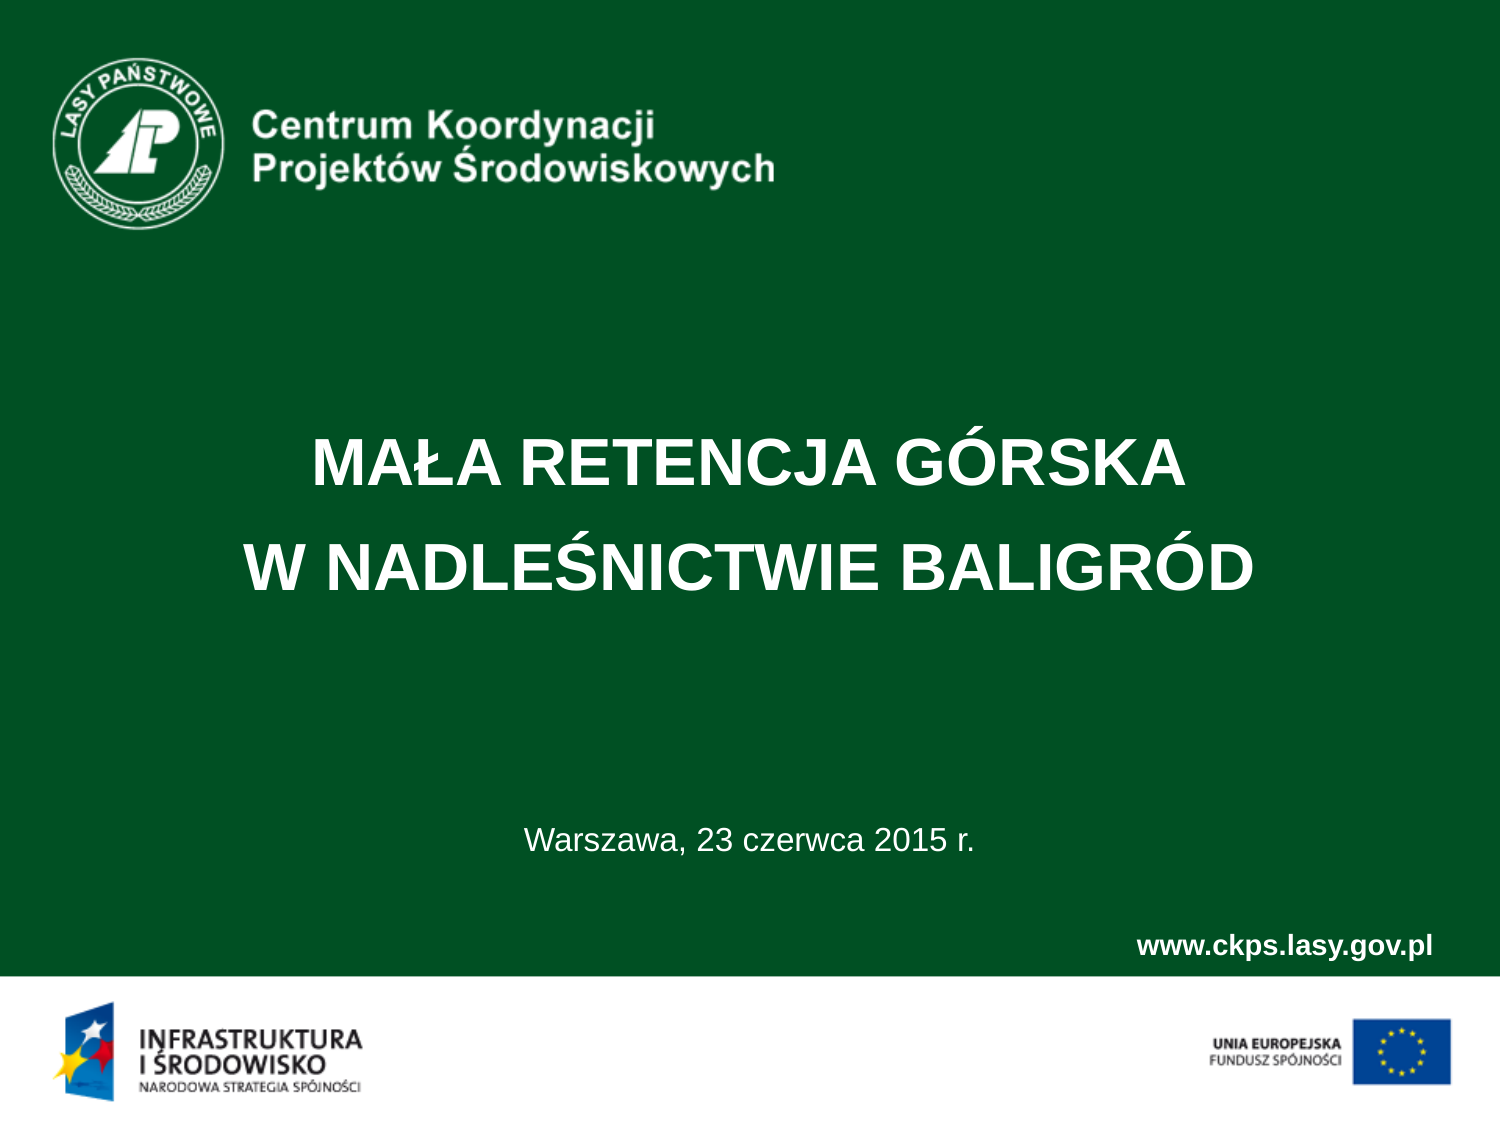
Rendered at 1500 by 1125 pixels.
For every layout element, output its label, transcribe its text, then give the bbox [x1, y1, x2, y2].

subtitle Warszawa, 23 czerwca 2015 r. [17, 810, 1483, 894]
picture [0, 0, 1500, 1125]
text_box MAŁA RETENCJA GÓRSKA W NADLEŚNICTWIE BALIGRÓD [87, 385, 1413, 637]
